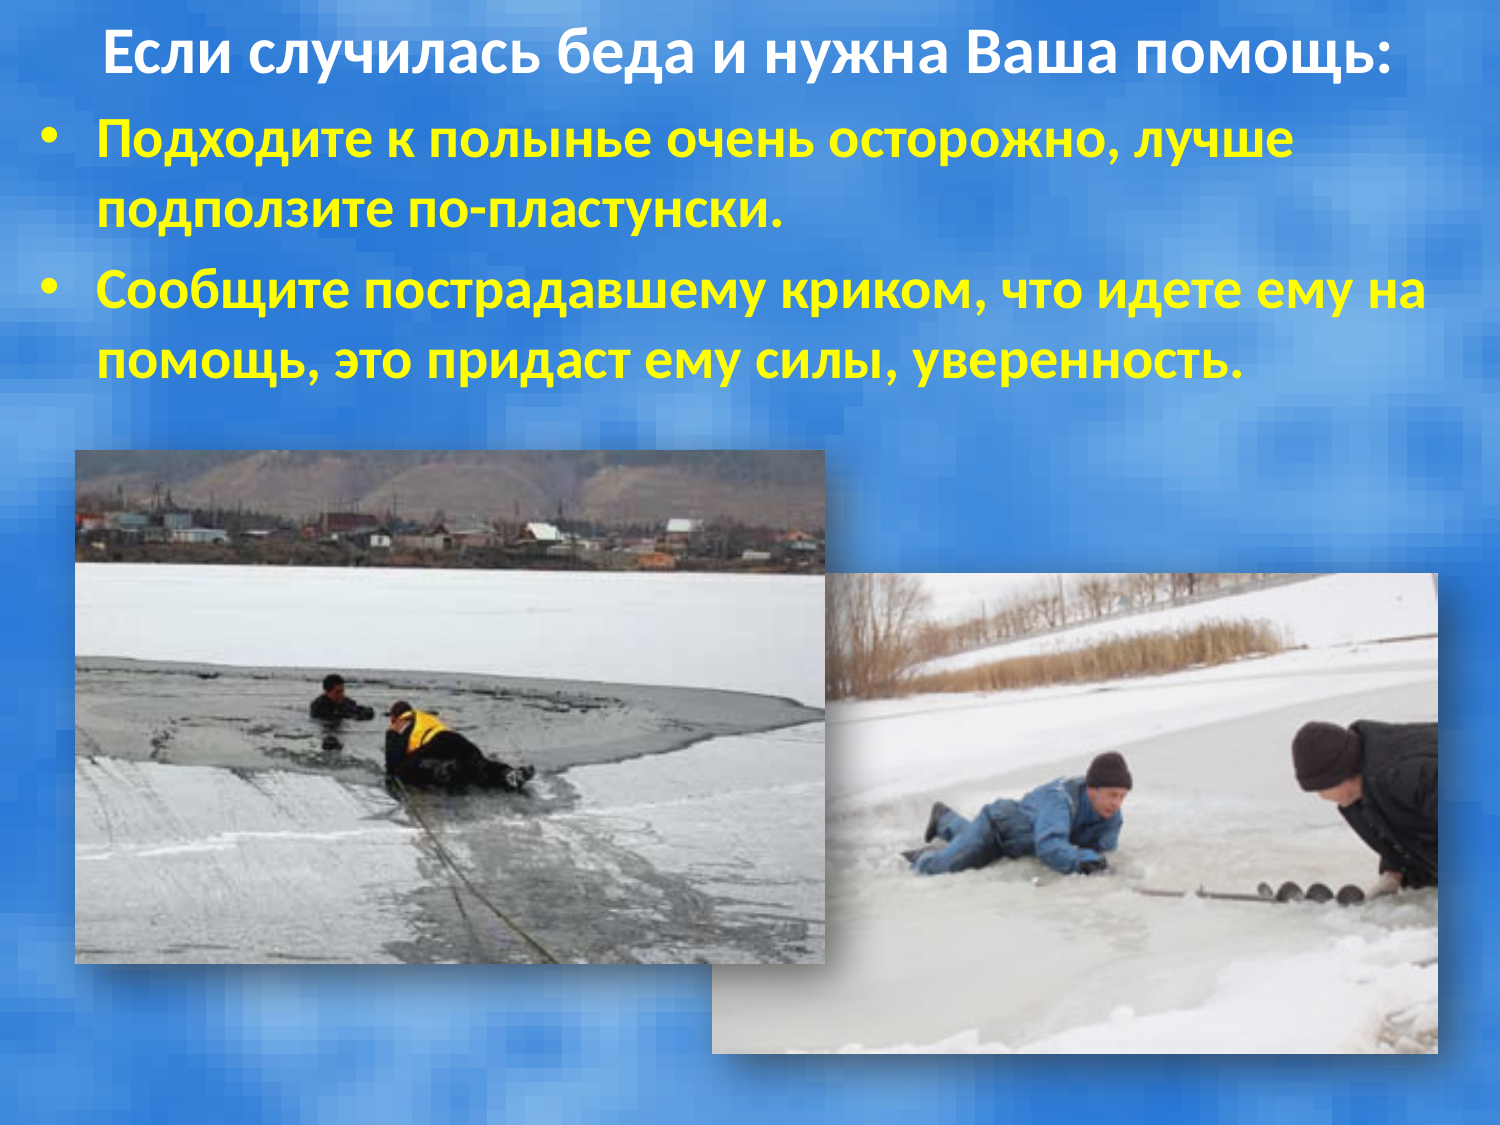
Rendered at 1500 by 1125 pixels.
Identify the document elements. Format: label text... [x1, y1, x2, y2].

list Подходите к полынье очень осторожно, лучше подползите по-пластунски. Сообщите пострадавшему криком, что идете ему на помощь, это придаст ему силы, уверенность. [24, 0, 1475, 413]
text_box Если случилась беда и нужна Ваша помощь: [87, 0, 1413, 95]
picture [0, 0, 1500, 1125]
